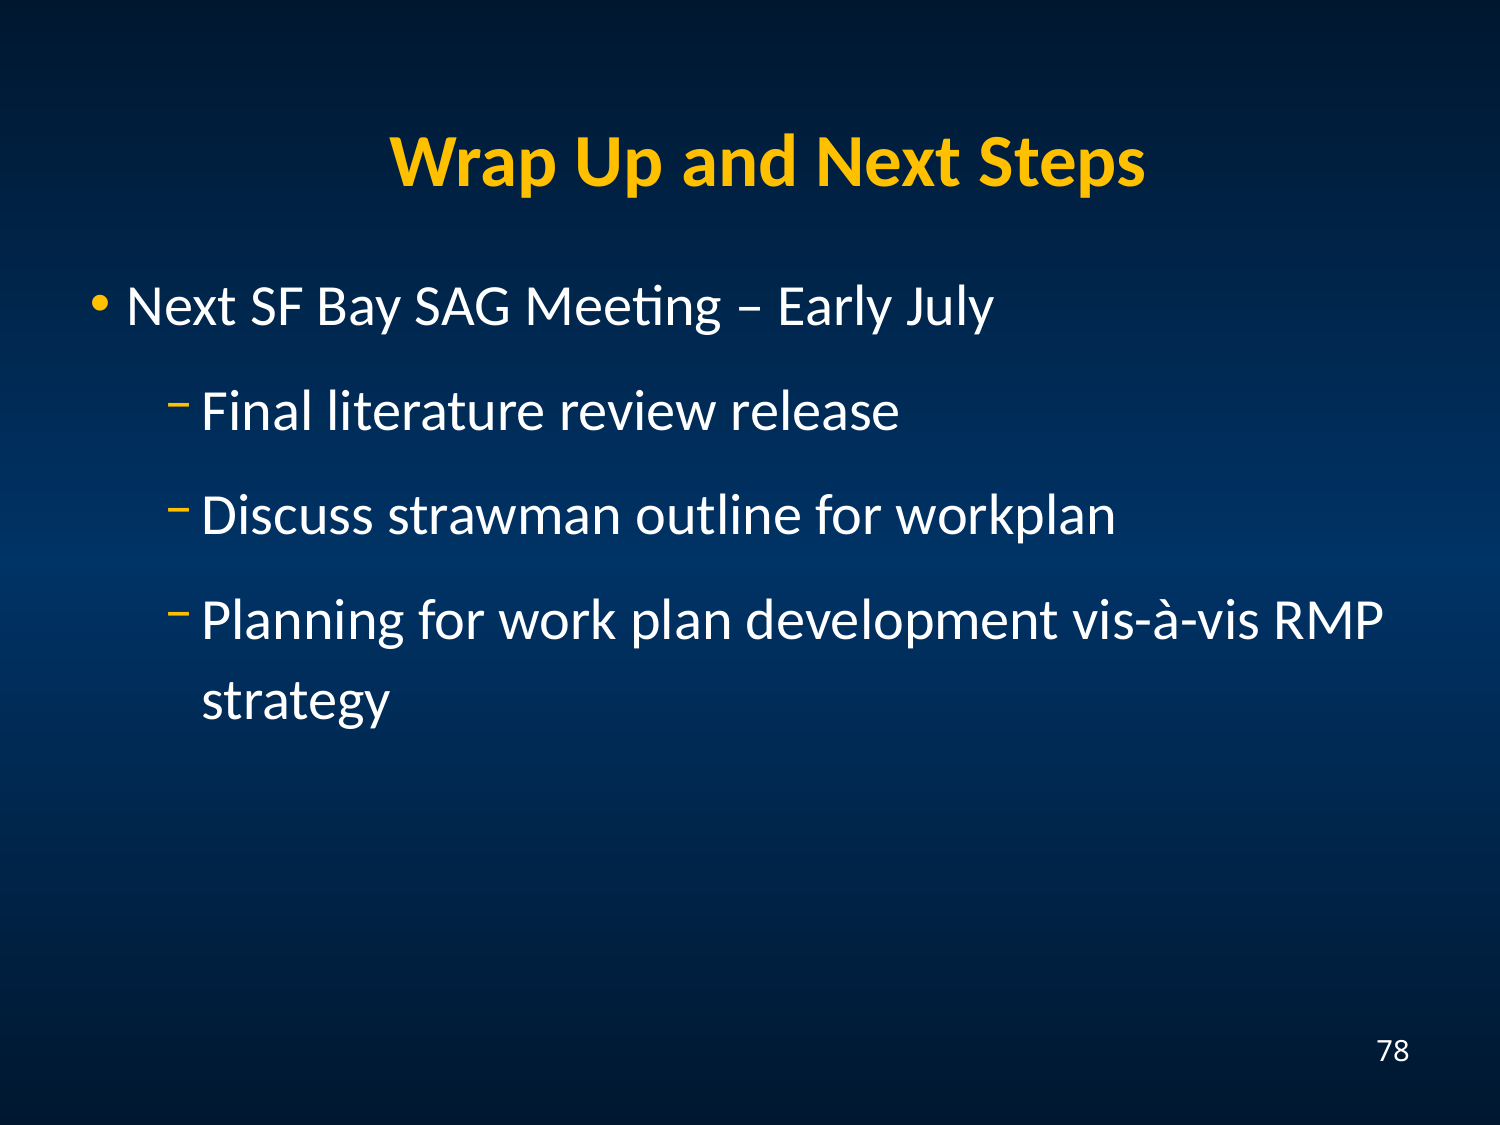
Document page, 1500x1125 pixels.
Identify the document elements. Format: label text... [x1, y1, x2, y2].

title Wrap Up and Next Steps [75, 62, 1463, 250]
text_box Next SF Bay SAG Meeting – Early July Final literature review release Discuss strawman outline for workplan Planning for work plan development vis-à-vis RMP strategy [75, 249, 1450, 1058]
slide_number 78 [1074, 1024, 1426, 1103]
